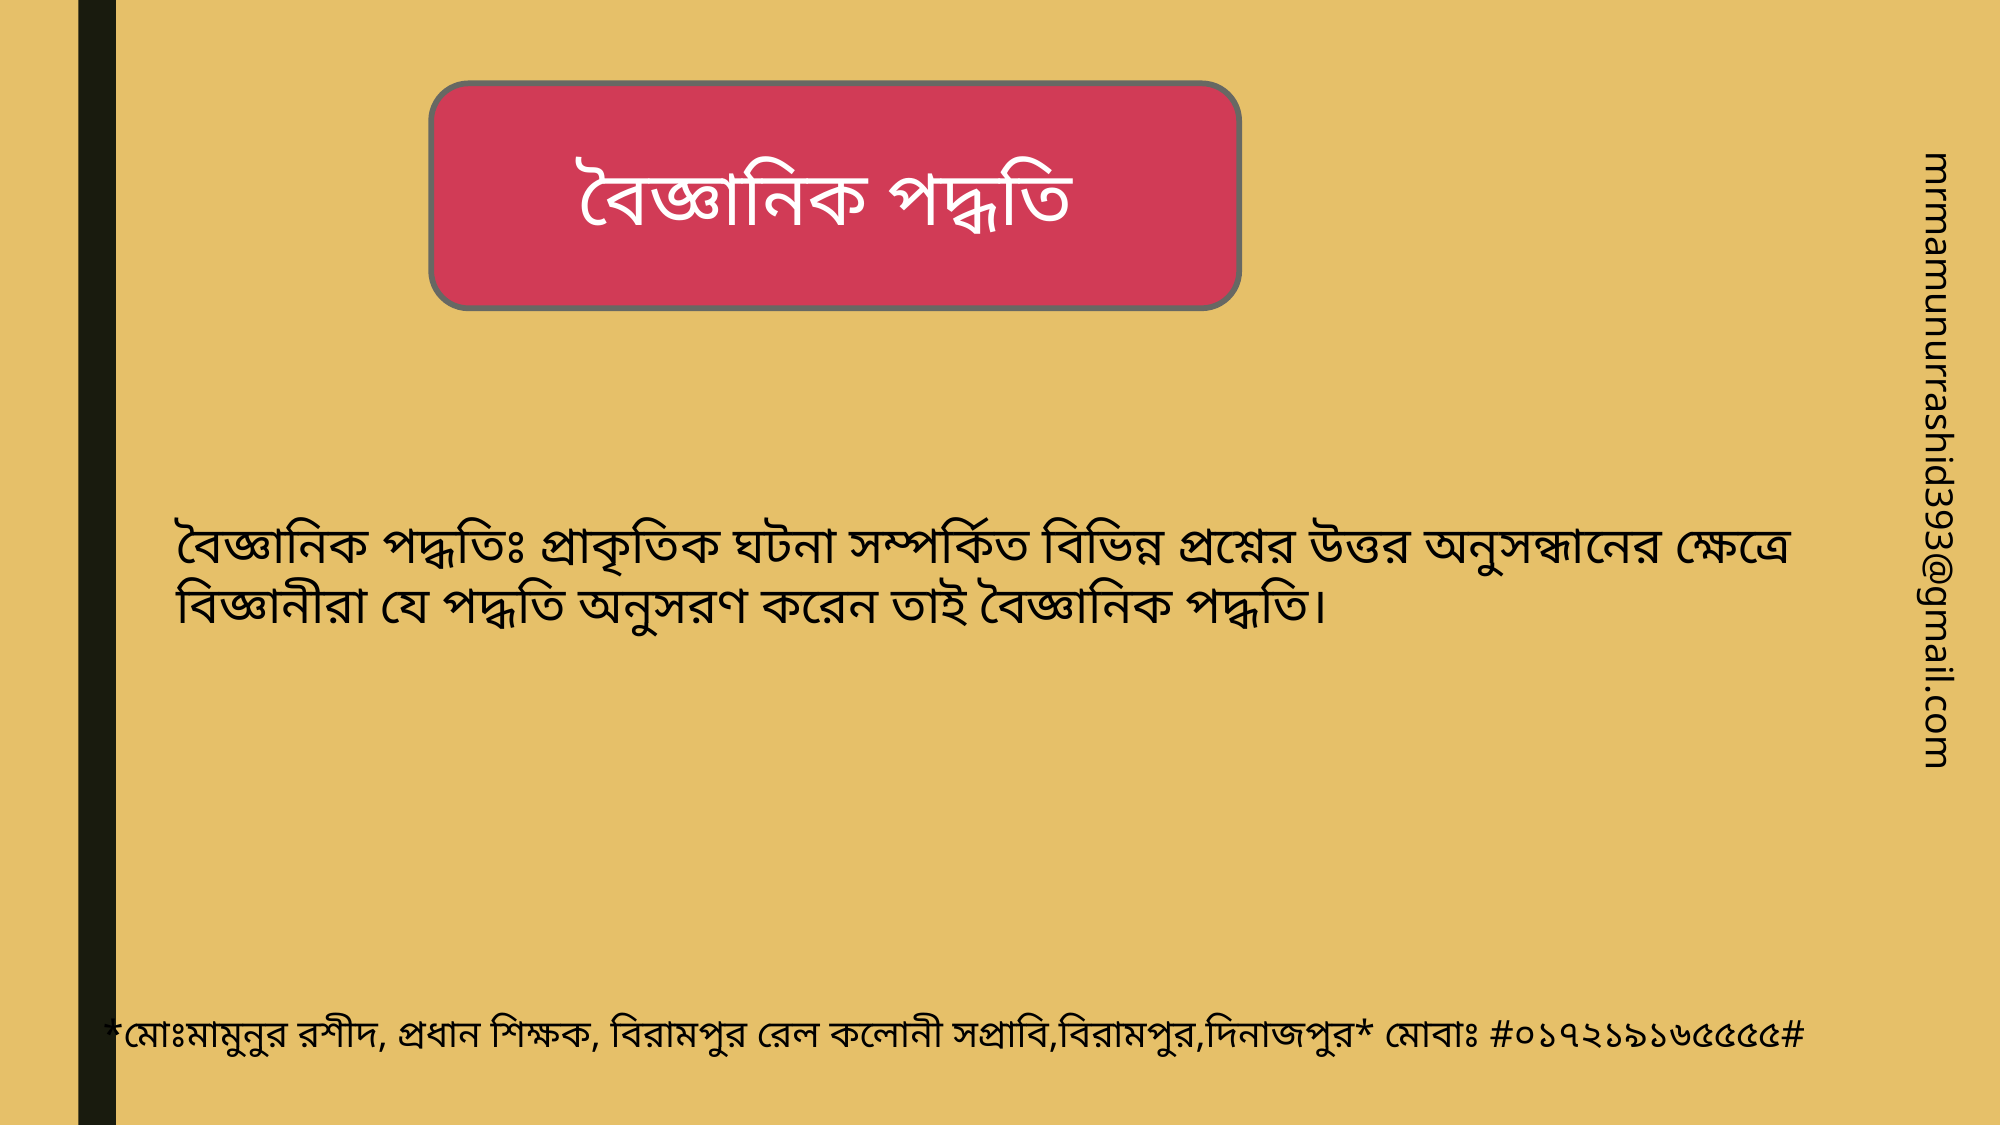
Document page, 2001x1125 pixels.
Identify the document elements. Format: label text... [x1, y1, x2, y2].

text_box বৈজ্ঞানিক পদ্ধতি [428, 80, 1243, 312]
text_box mrmamunurrashid393@gmail.com [1910, 136, 1971, 786]
text_box বৈজ্ঞানিক পদ্ধতিঃ প্রাকৃতিক ঘটনা সম্পর্কিত বিভিন্ন প্রশ্নের উত্তর অনুসন্ধানের ক্ষেত্রে বিজ্ঞানীরা যে পদ্ধতি অনুসরণ করেন তাই বৈজ্ঞানিক পদ্ধতি। [161, 505, 1910, 641]
text_box *মোঃমামুনুর রশীদ, প্রধান শিক্ষক, বিরামপুর রেল কলোনী সপ্রাবি,বিরামপুর,দিনাজপুর* মোবাঃ #০১৭২১৯১৬৫৫৫৫# [88, 1002, 1971, 1063]
